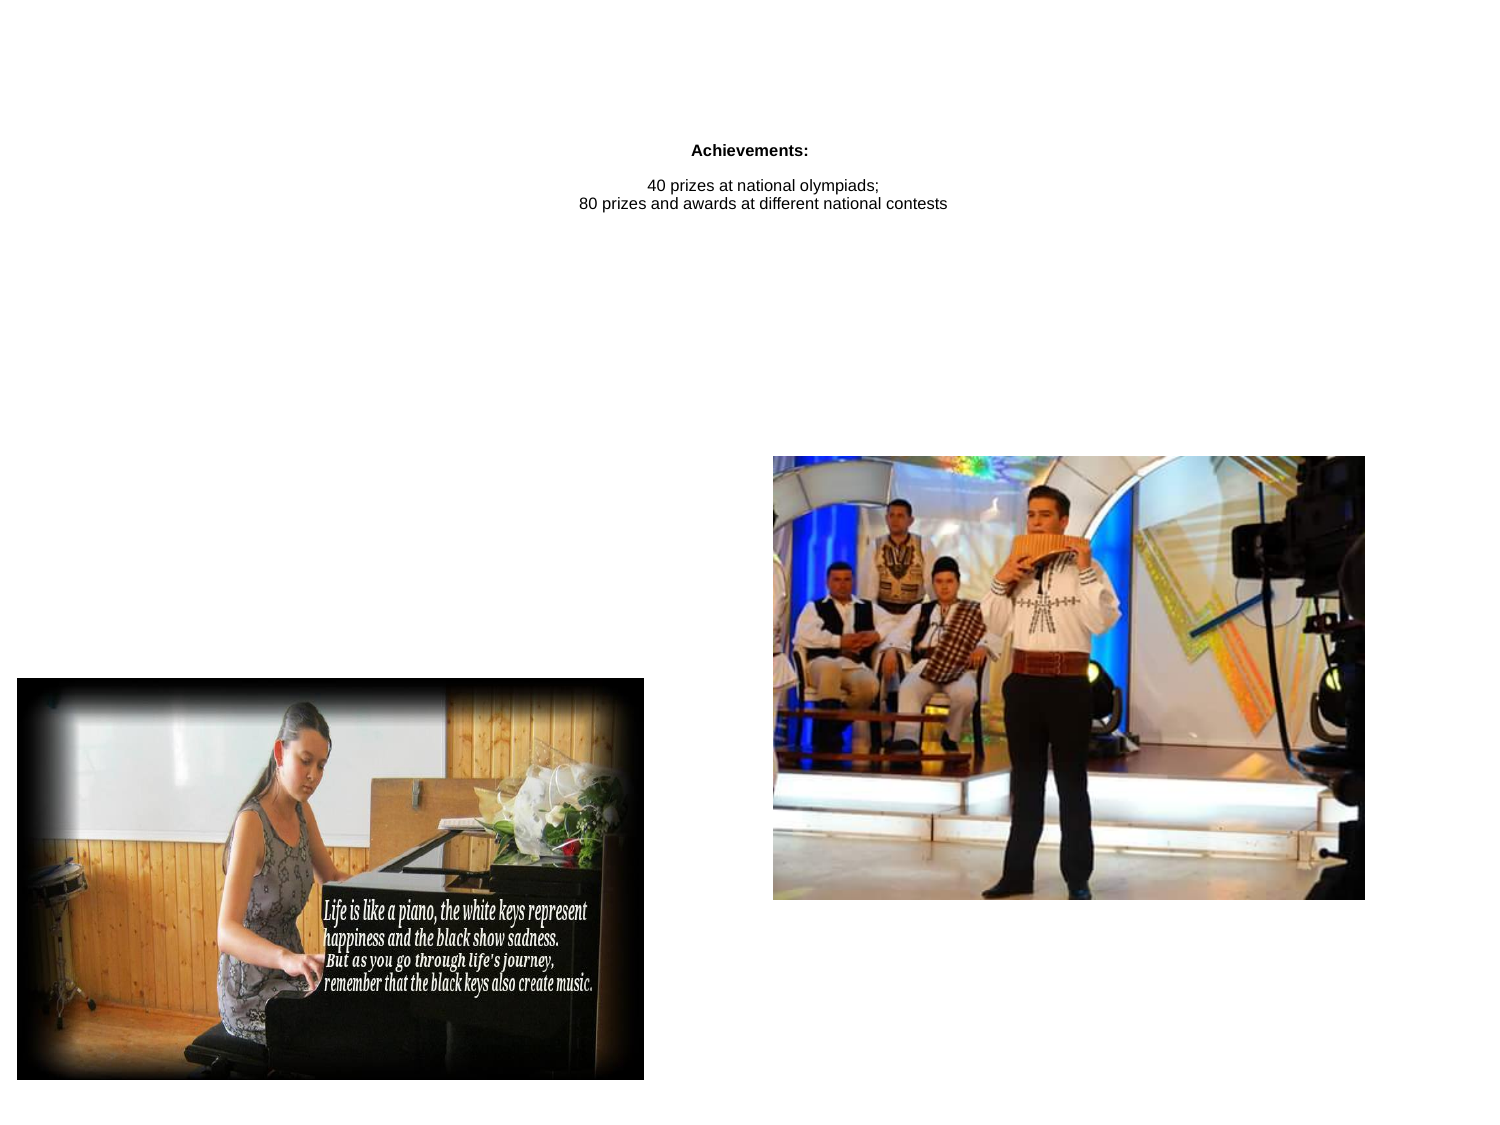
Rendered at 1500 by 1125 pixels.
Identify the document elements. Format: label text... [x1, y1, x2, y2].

title Achievements: 40 prizes at national olympiads; 80 prizes and awards at different national contests [103, 59, 1397, 278]
picture [773, 456, 1365, 900]
picture [17, 678, 644, 1080]
